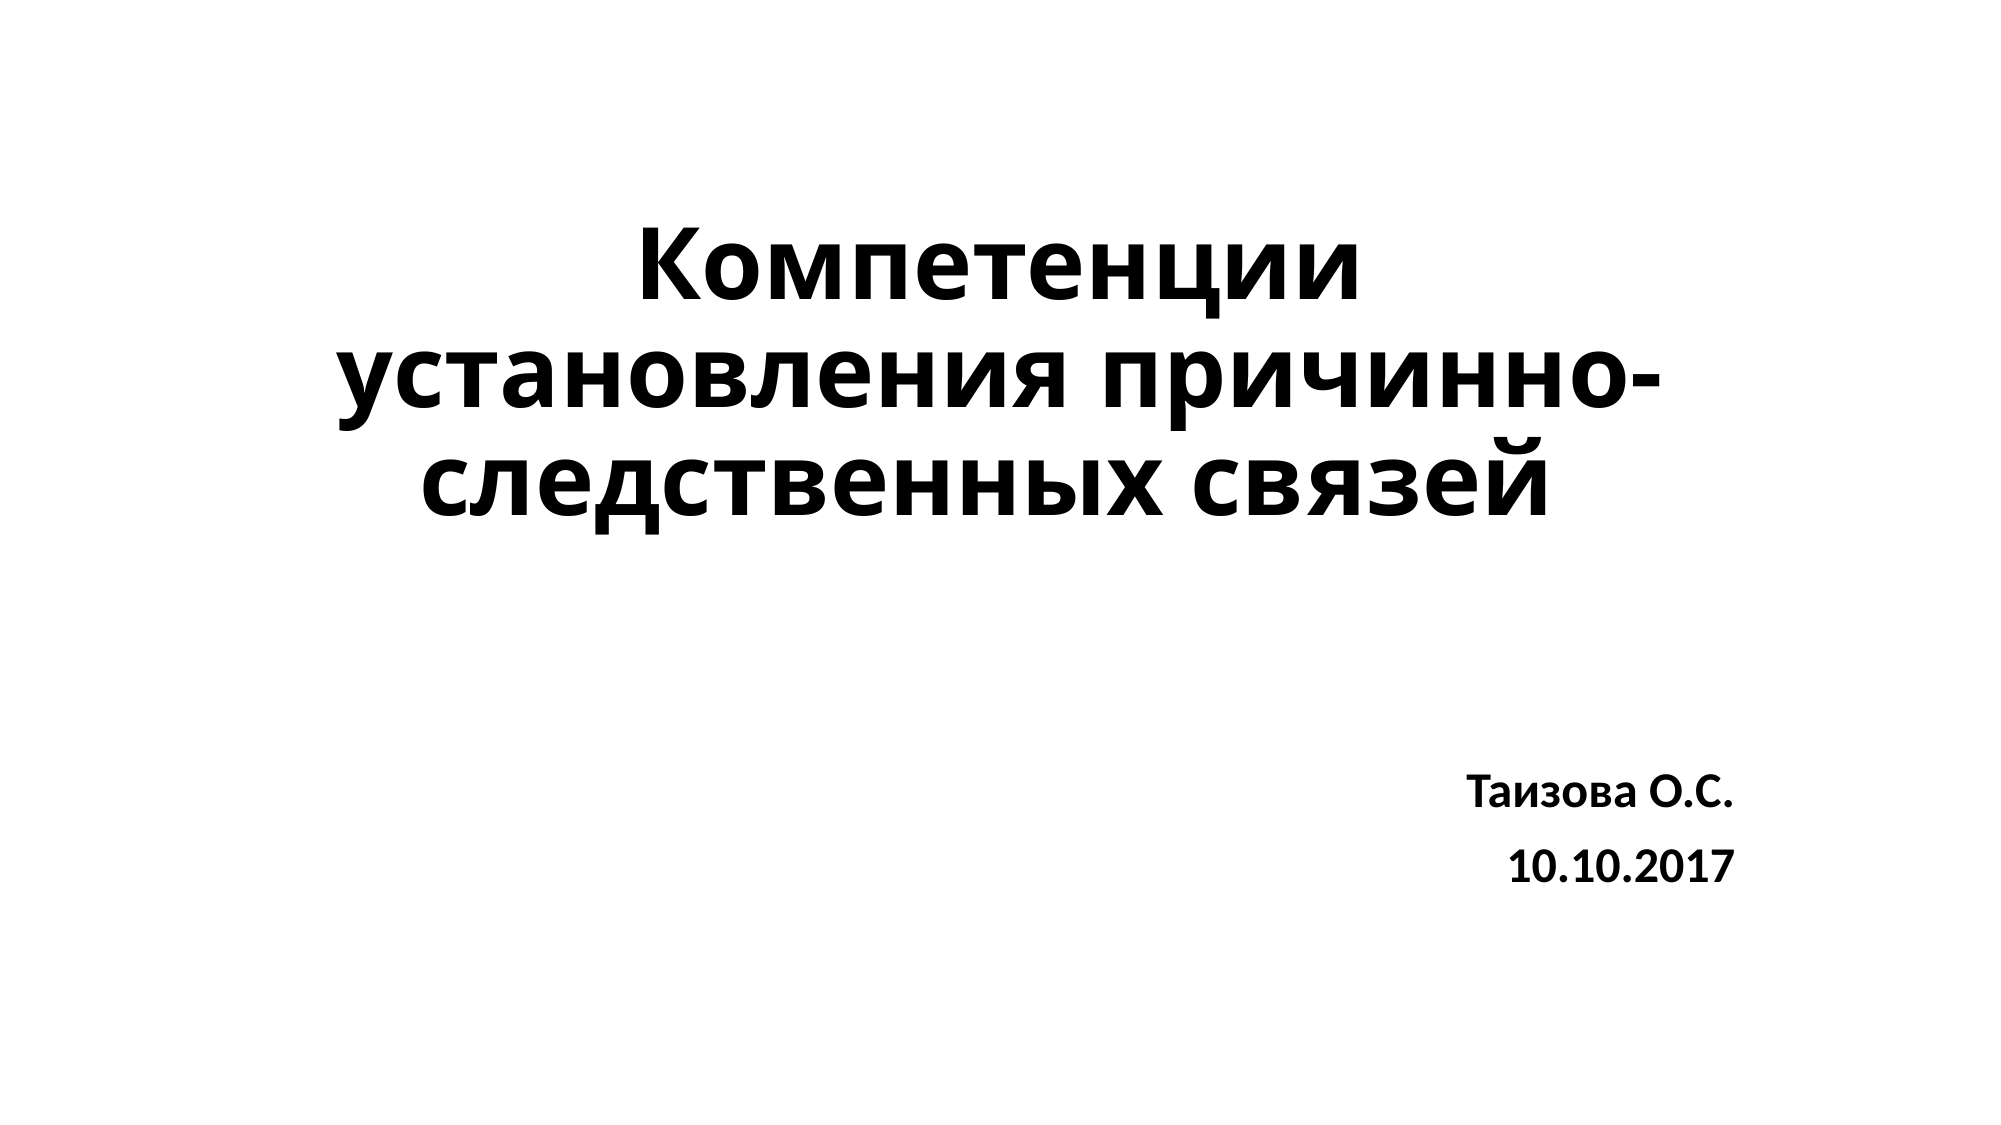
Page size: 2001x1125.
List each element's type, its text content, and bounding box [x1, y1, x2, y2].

subtitle Таизова О.С. 10.10.2017 [249, 757, 1750, 1030]
title Компетенции установления причинно-следственных связей [249, 184, 1750, 545]
